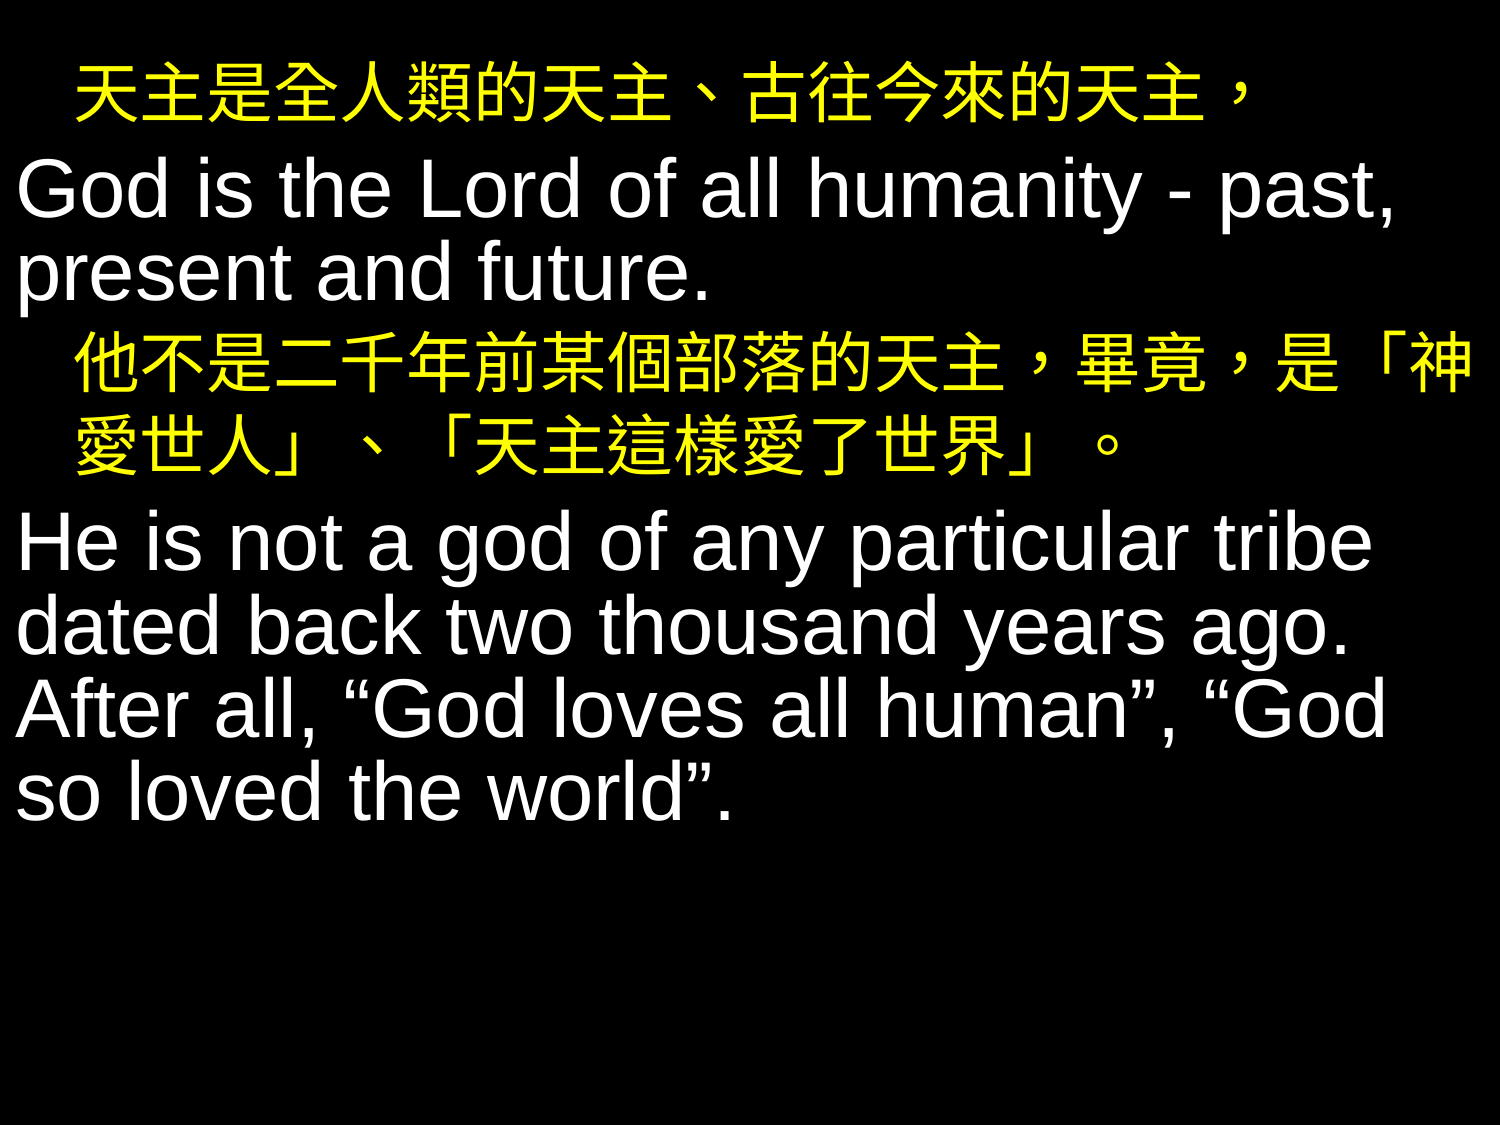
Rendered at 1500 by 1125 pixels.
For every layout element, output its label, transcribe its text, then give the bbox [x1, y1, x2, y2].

subtitle 天主是全人類的天主、古往今來的天主， God is the Lord of all humanity - past, present and future. 他不是二千年前某個部落的天主，畢竟，是「神愛世人」、「天主這樣愛了世界」。 He is not a god of any particular tribe dated back two thousand years ago. After all, “God loves all human”, “God so loved the world”. [0, 39, 1500, 1071]
